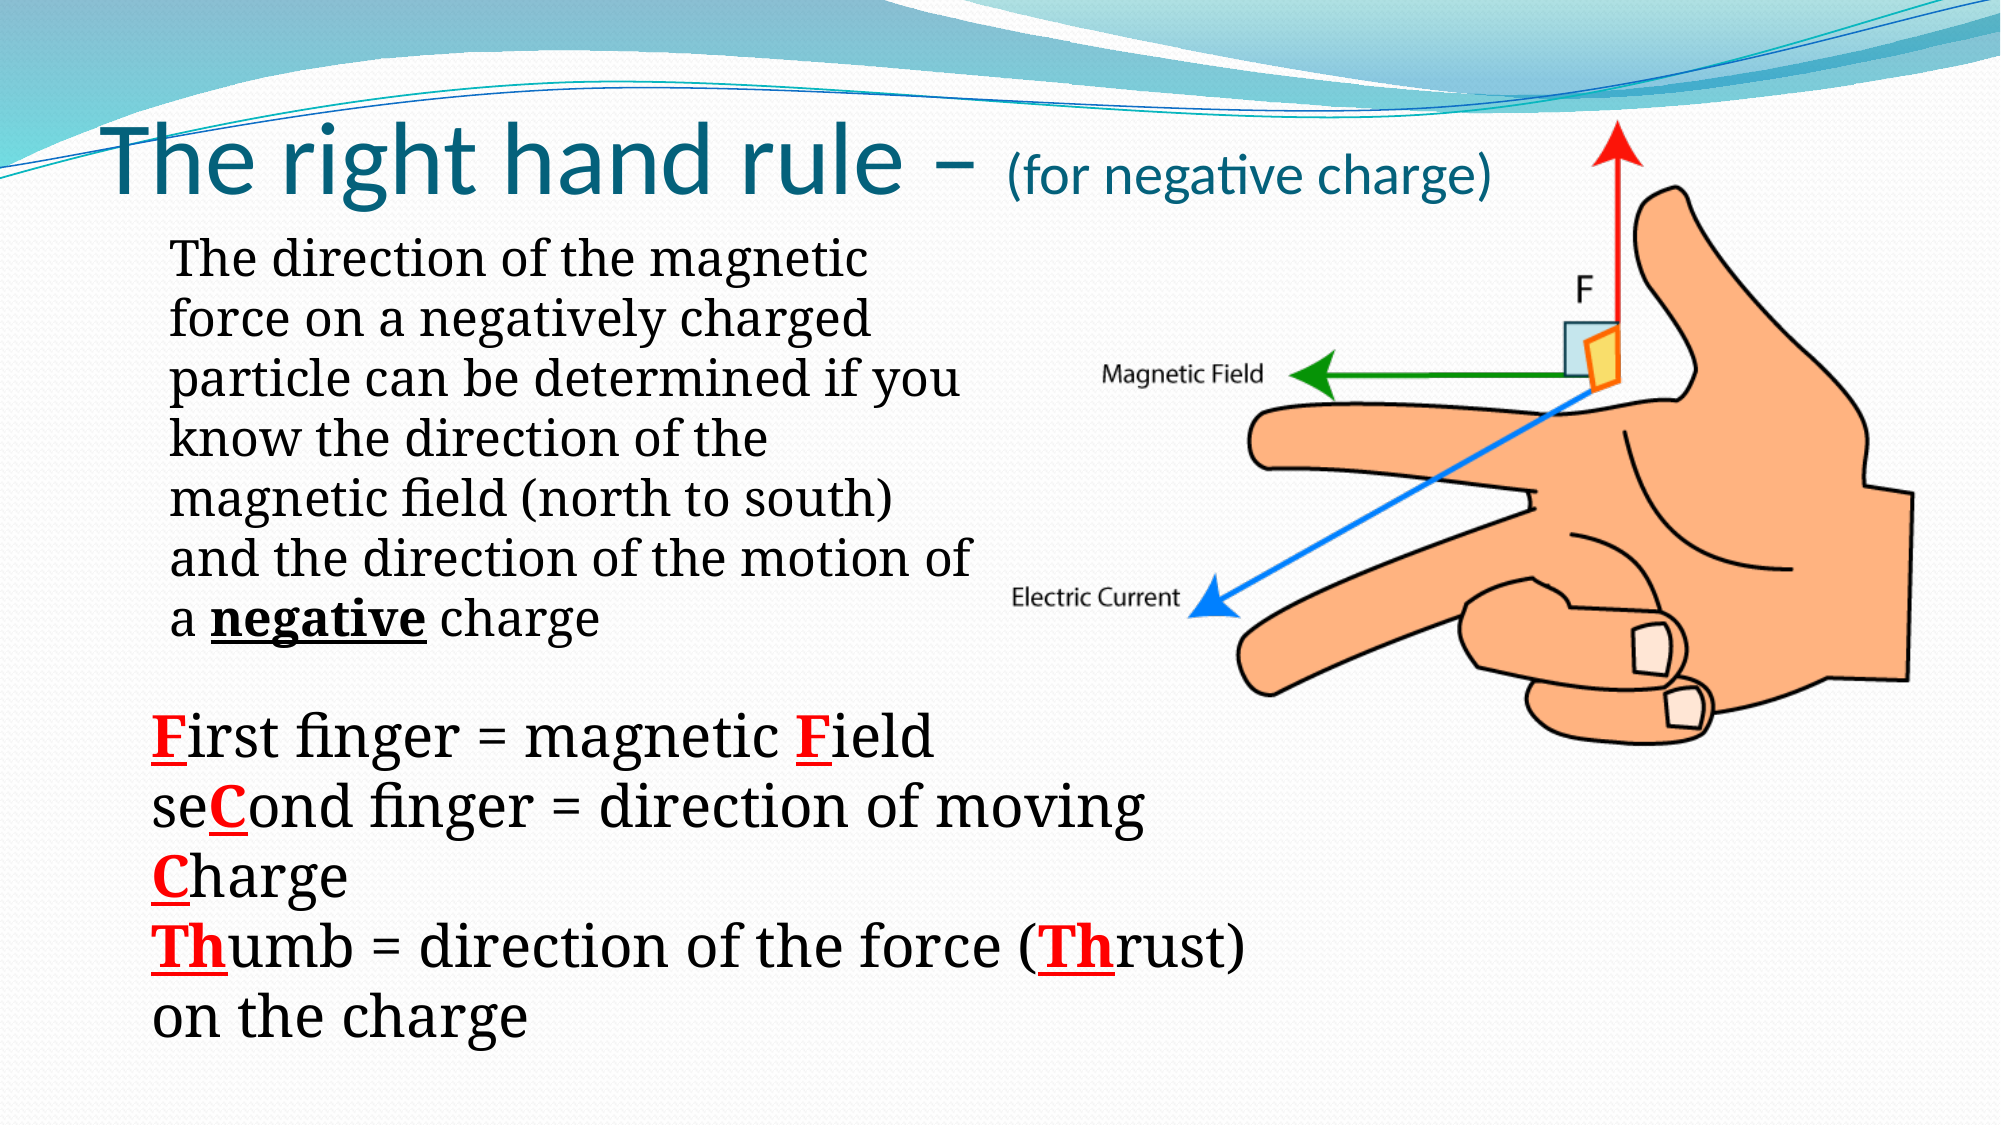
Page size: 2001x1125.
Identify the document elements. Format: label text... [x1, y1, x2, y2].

title The right hand rule – (for negative charge) [99, 28, 1900, 216]
text_box First finger = magnetic Field seCond finger = direction of moving Charge Thumb = direction of the force (Thrust) on the charge [136, 691, 1290, 1057]
text_box The direction of the magnetic force on a negatively charged particle can be determined if you know the direction of the magnetic field (north to south) and the direction of the motion of a negative charge [154, 218, 992, 654]
picture [999, 102, 1937, 767]
